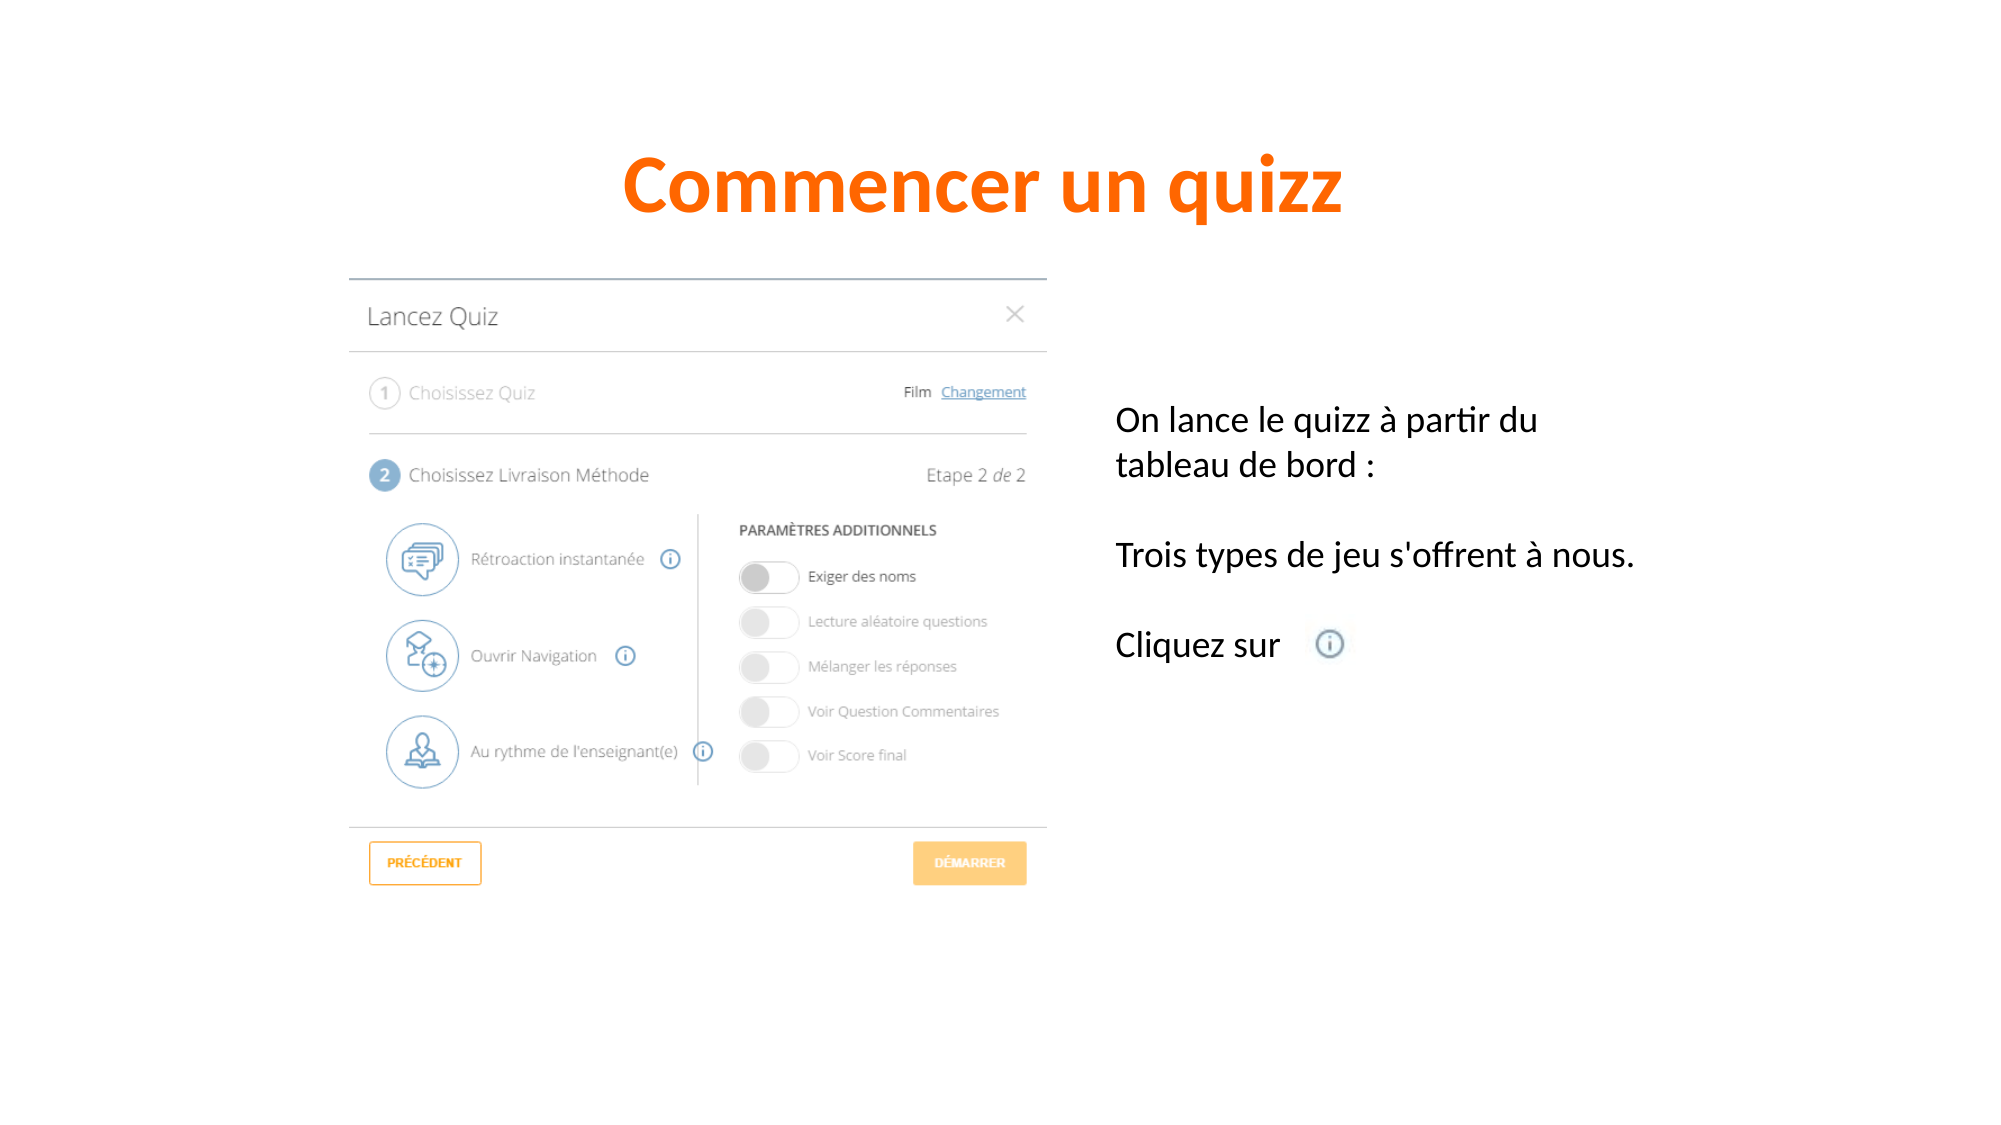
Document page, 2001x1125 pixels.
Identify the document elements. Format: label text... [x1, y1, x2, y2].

subtitle Commencer un quizz [481, 72, 1487, 891]
text_box On lance le quizz à partir du tableau de bord : Trois types de jeu s'offrent à nous. Cliquez sur [1100, 387, 1663, 673]
picture [349, 278, 1047, 891]
picture [1305, 614, 1358, 676]
